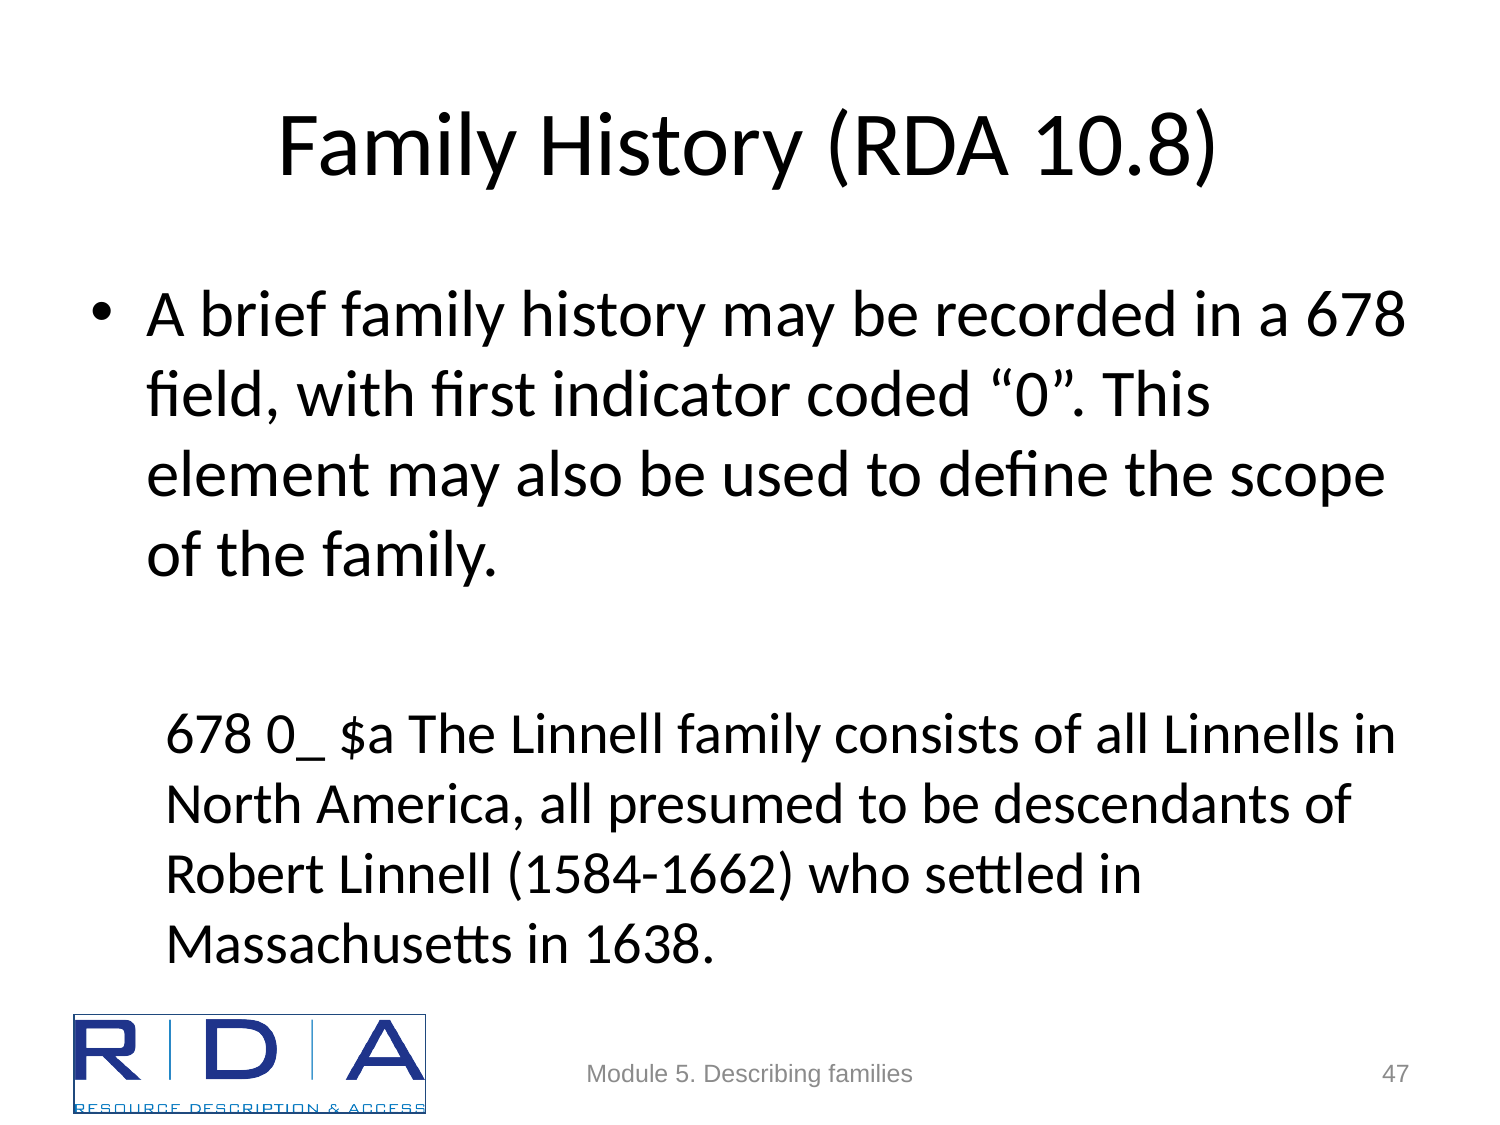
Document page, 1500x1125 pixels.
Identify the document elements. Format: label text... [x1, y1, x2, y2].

slide_number 47 [1074, 1042, 1425, 1103]
footer Module 5. Describing families [512, 1042, 988, 1103]
picture [75, 1015, 425, 1112]
title Family History (RDA 10.8) [75, 45, 1425, 233]
list A brief family history may be recorded in a 678 field, with first indicator coded “0”. This element may also be used to define the scope of the family. 678 0_ $a The Linnell family consists of all Linnells in North America, all presumed to be descendants of Robert Linnell (1584-1662) who settled in Massachusetts in 1638. [75, 262, 1425, 1005]
